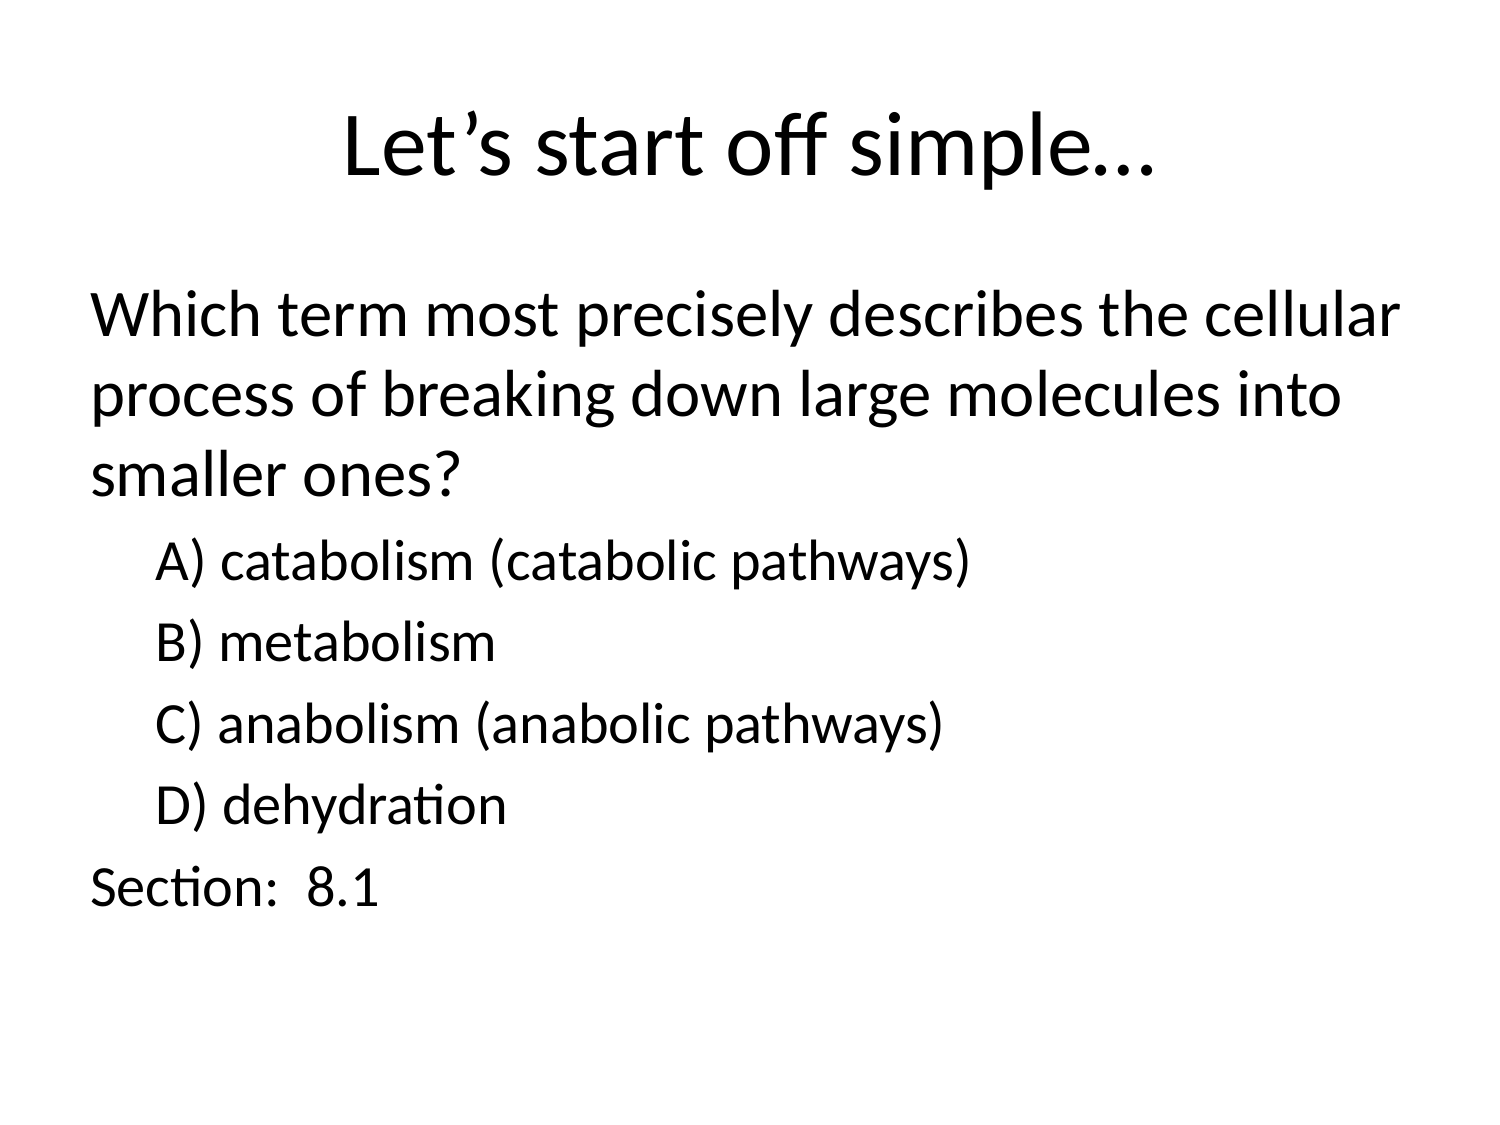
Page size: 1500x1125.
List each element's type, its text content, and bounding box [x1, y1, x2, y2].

title Let’s start off simple… [75, 45, 1425, 233]
list Which term most precisely describes the cellular process of breaking down large molecules into smaller ones? A) catabolism (catabolic pathways) B) metabolism C) anabolism (anabolic pathways) D) dehydration Section: 8.1 [75, 262, 1425, 1005]
